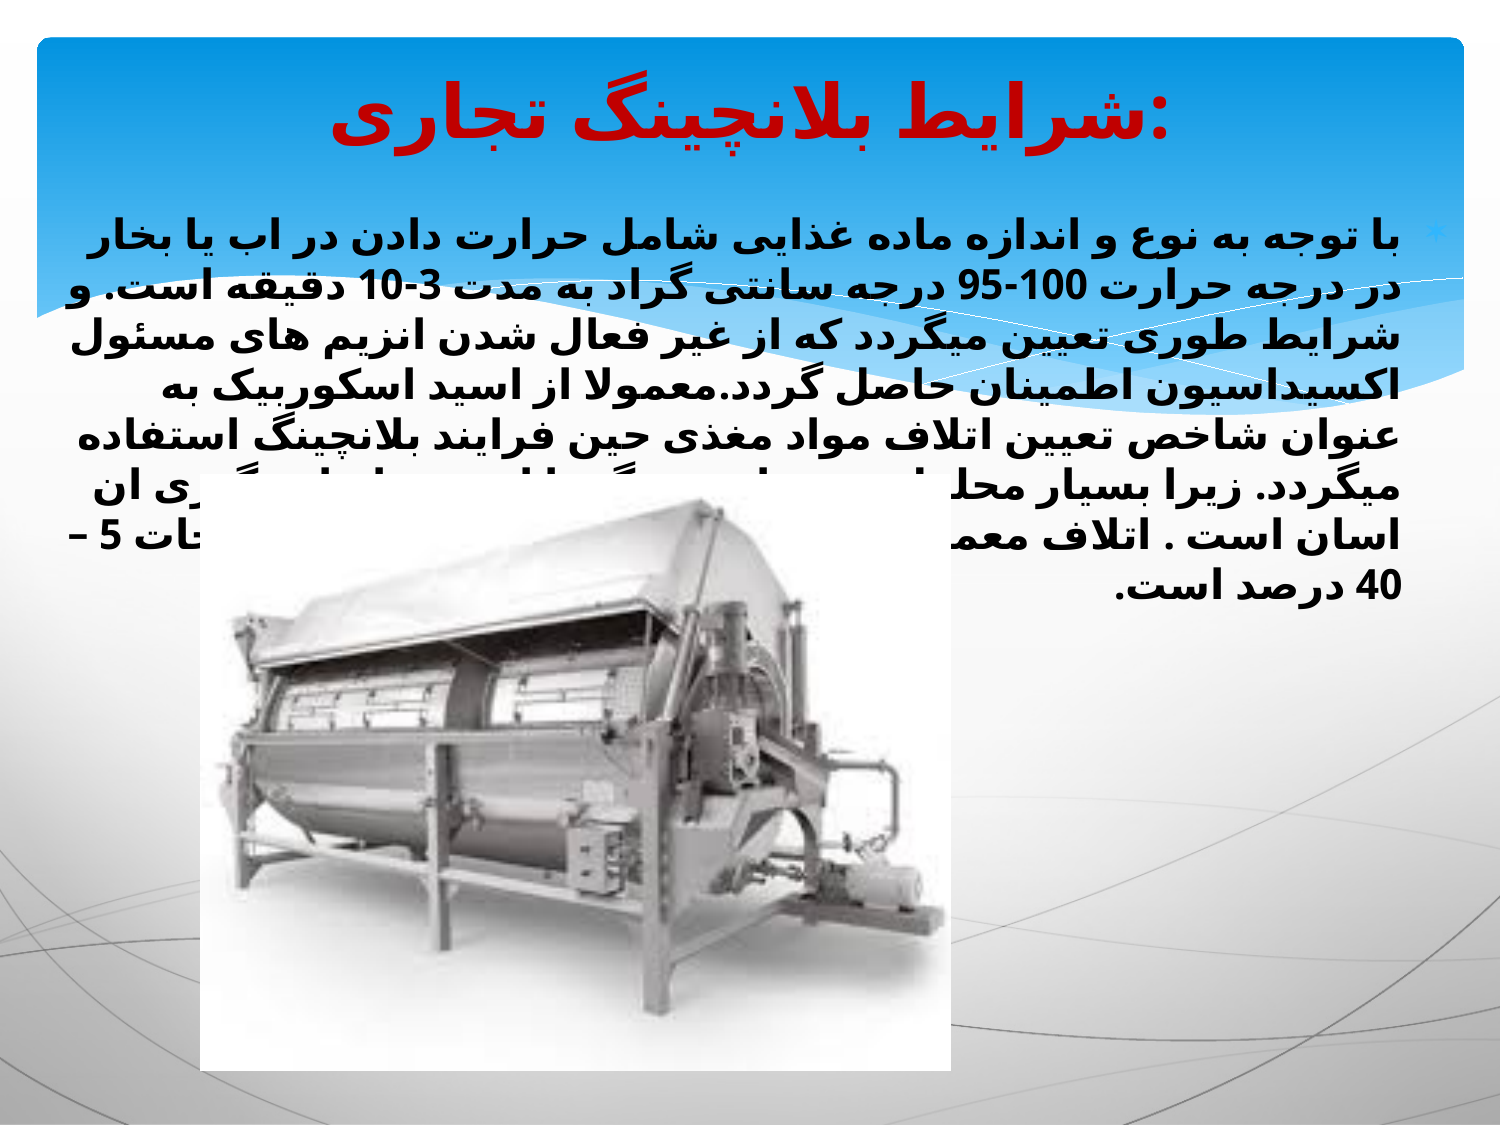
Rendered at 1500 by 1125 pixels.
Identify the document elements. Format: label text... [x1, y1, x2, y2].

title شرایط بلانچینگ تجاری: [75, 55, 1425, 163]
picture [199, 474, 951, 1071]
list با توجه به نوع و اندازه ماده غذایی شامل حرارت دادن در اب یا بخار در درجه حرارت 100-95 درجه سانتی گراد به مدت 3-10 دقیقه است. و شرایط طوری تعیین میگردد که از غیر فعال شدن انزیم های مسئول اکسیداسیون اطمینان حاصل گردد.معمولا از اسید اسکوربیک به عنوان شاخص تعیین اتلاف مواد مغذی حین فرایند بلانچینگ استفاده میگردد. زیرا بسیار محلول و حساس به گرما است و اندازه گیری ان اسان است . اتلاف معمول اسید اسکوربیک در بلانچینگ سبزیجات 5 – 40 درصد است. [37, 200, 1463, 1075]
